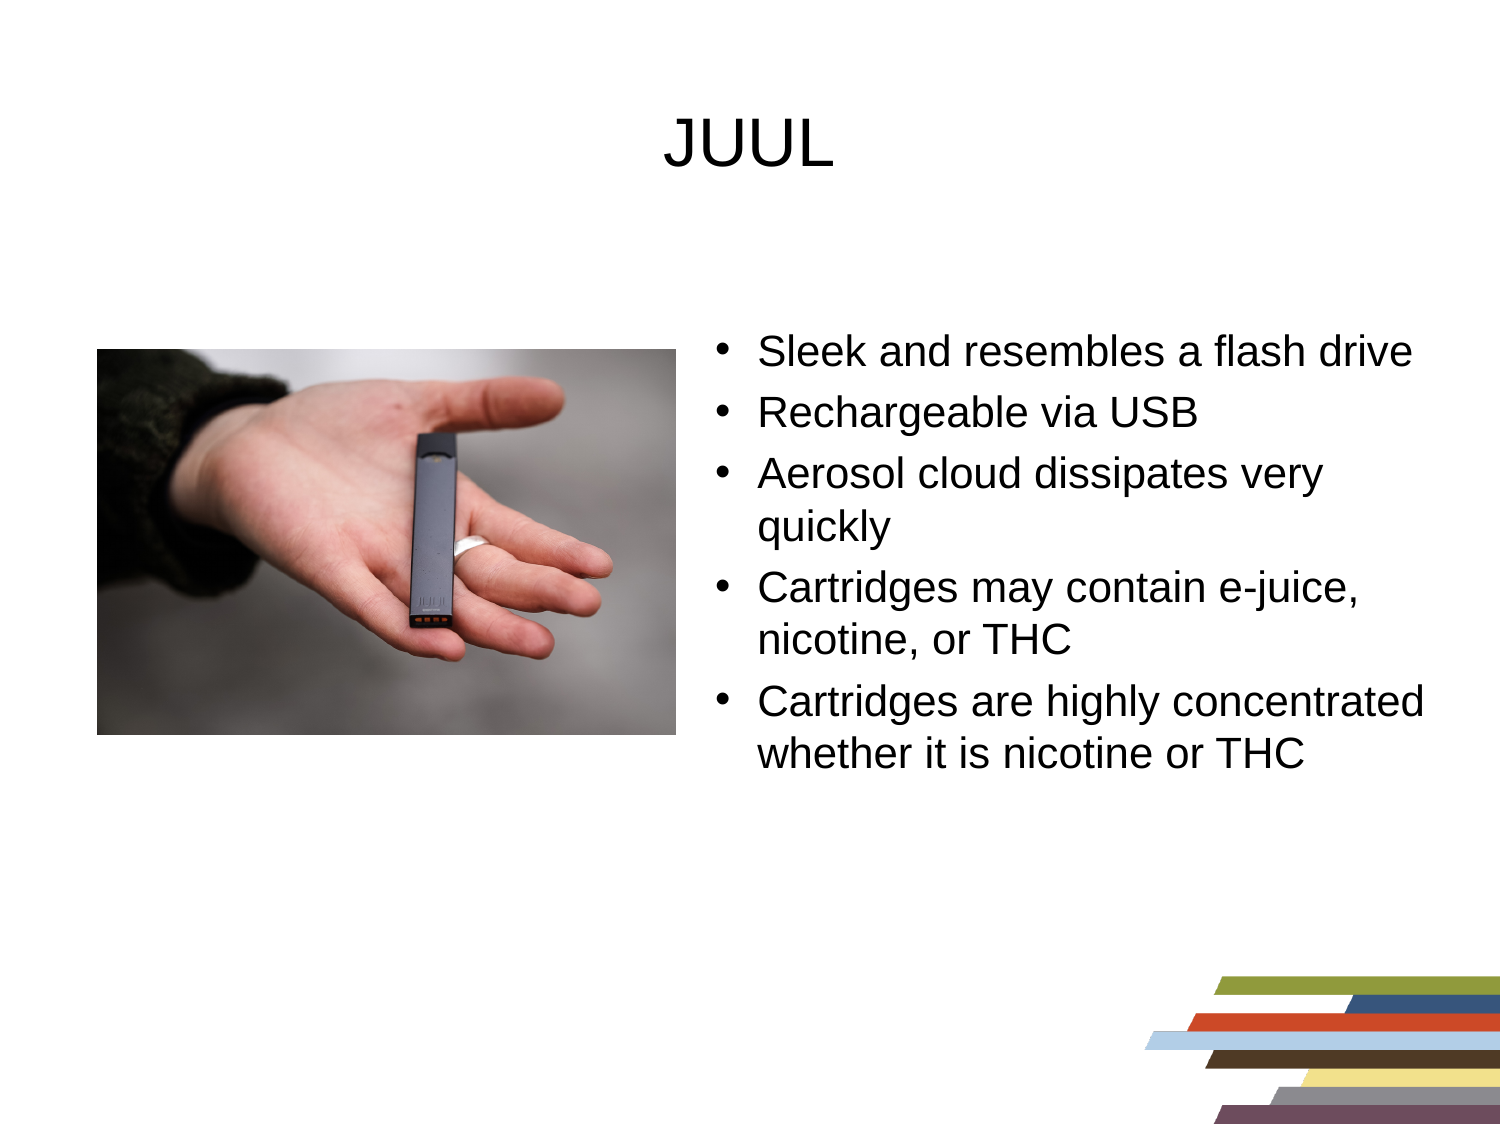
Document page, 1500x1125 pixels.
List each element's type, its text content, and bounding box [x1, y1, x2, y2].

list Sleek and resembles a flash drive Rechargeable via USB Aerosol cloud dissipates very quickly Cartridges may contain e-juice, nicotine, or THC Cartridges are highly concentrated whether it is nicotine or THC [700, 315, 1441, 826]
picture [1125, 968, 1500, 1125]
picture [96, 349, 676, 736]
title JUUL [75, 45, 1425, 233]
